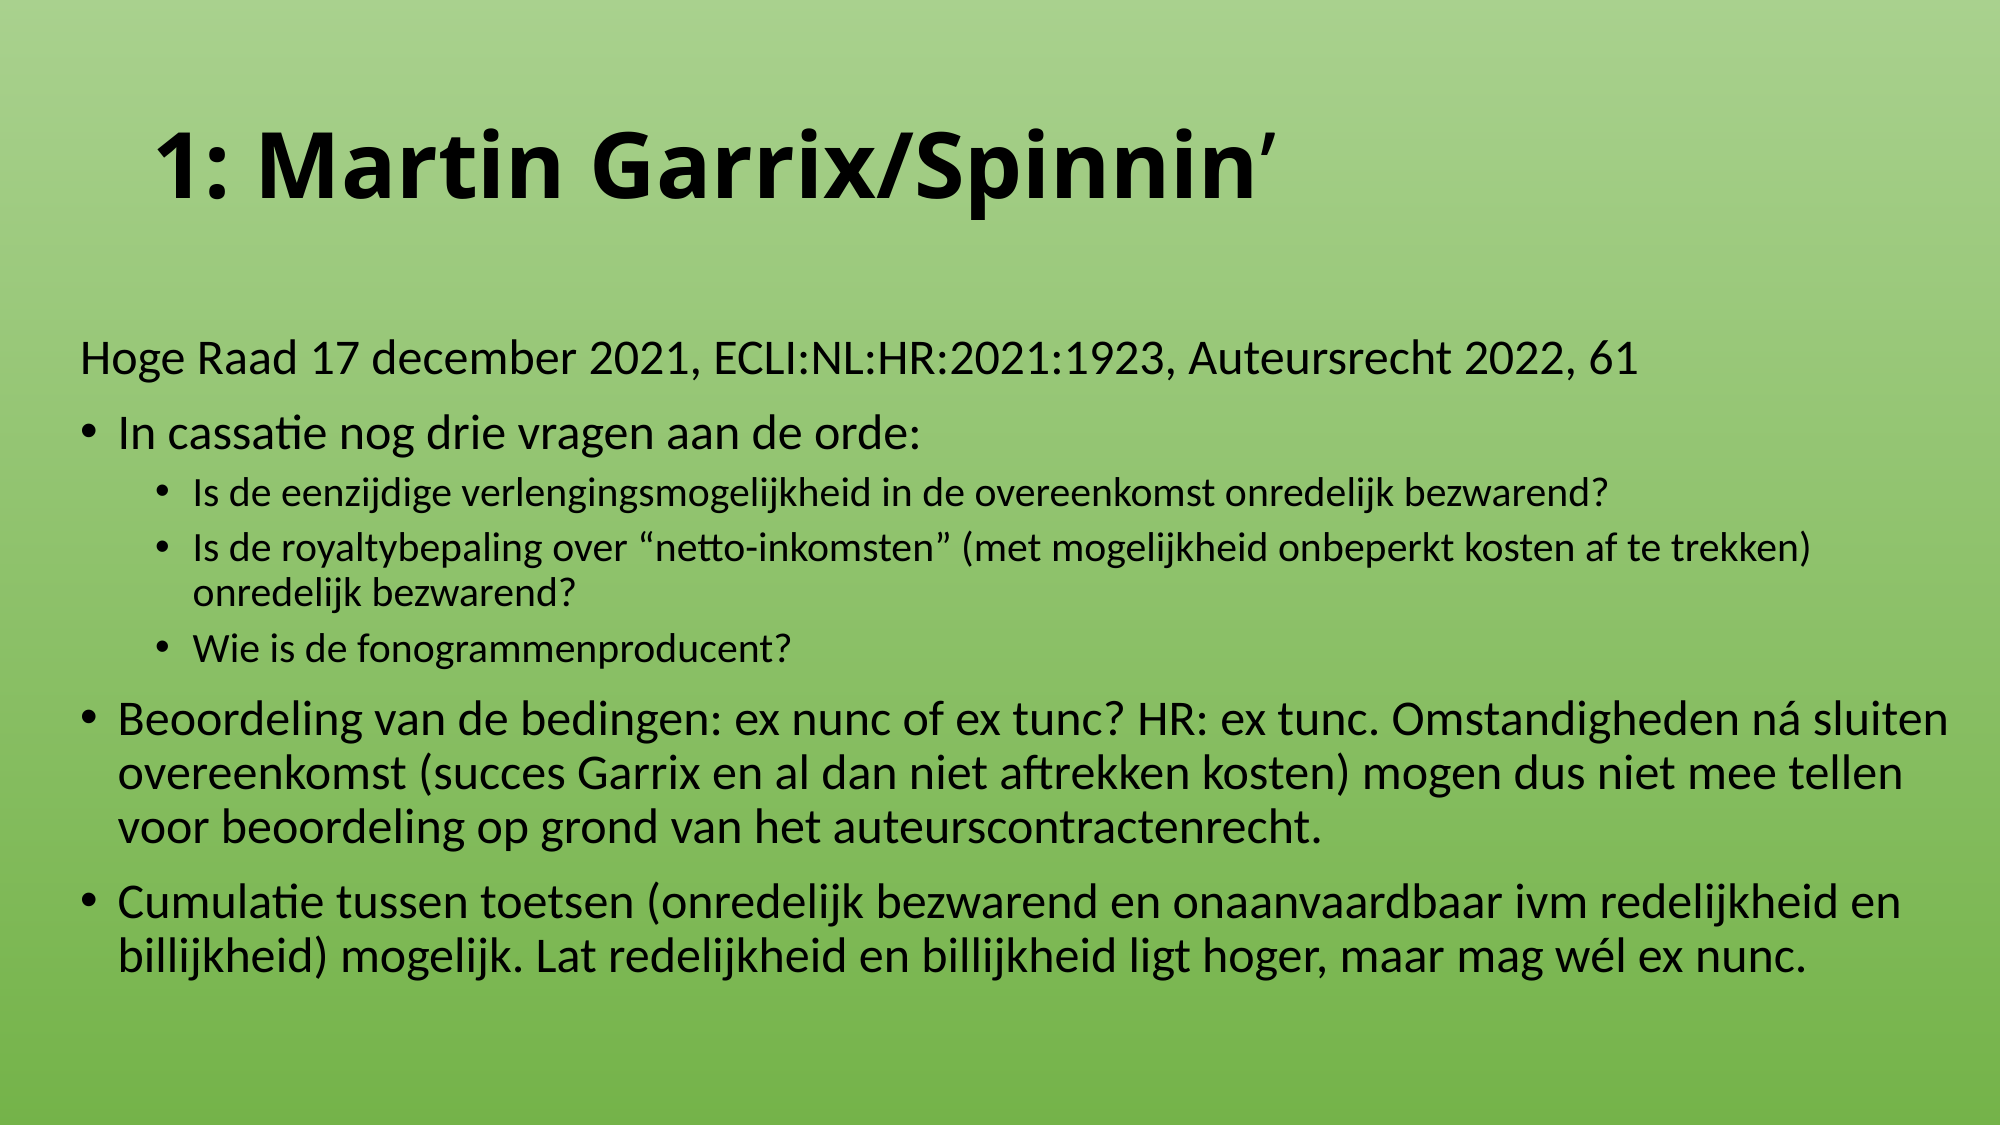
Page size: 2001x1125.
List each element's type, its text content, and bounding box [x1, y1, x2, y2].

list Hoge Raad 17 december 2021, ECLI:NL:HR:2021:1923, Auteursrecht 2022, 61 In cassatie nog drie vragen aan de orde: Is de eenzijdige verlengingsmogelijkheid in de overeenkomst onredelijk bezwarend? Is de royaltybepaling over “netto-inkomsten” (met mogelijkheid onbeperkt kosten af te trekken) onredelijk bezwarend? Wie is de fonogrammenproducent? Beoordeling van de bedingen: ex nunc of ex tunc? HR: ex tunc. Omstandigheden ná sluiten overeenkomst (succes Garrix en al dan niet aftrekken kosten) mogen dus niet mee tellen voor beoordeling op grond van het auteurscontractenrecht. Cumulatie tussen toetsen (onredelijk bezwarend en onaanvaardbaar ivm redelijkheid en billijkheid) mogelijk. Lat redelijkheid en billijkheid ligt hoger, maar mag wél ex nunc. [65, 323, 1980, 1125]
title 1: Martin Garrix/Spinnin’ [137, 59, 1863, 278]
